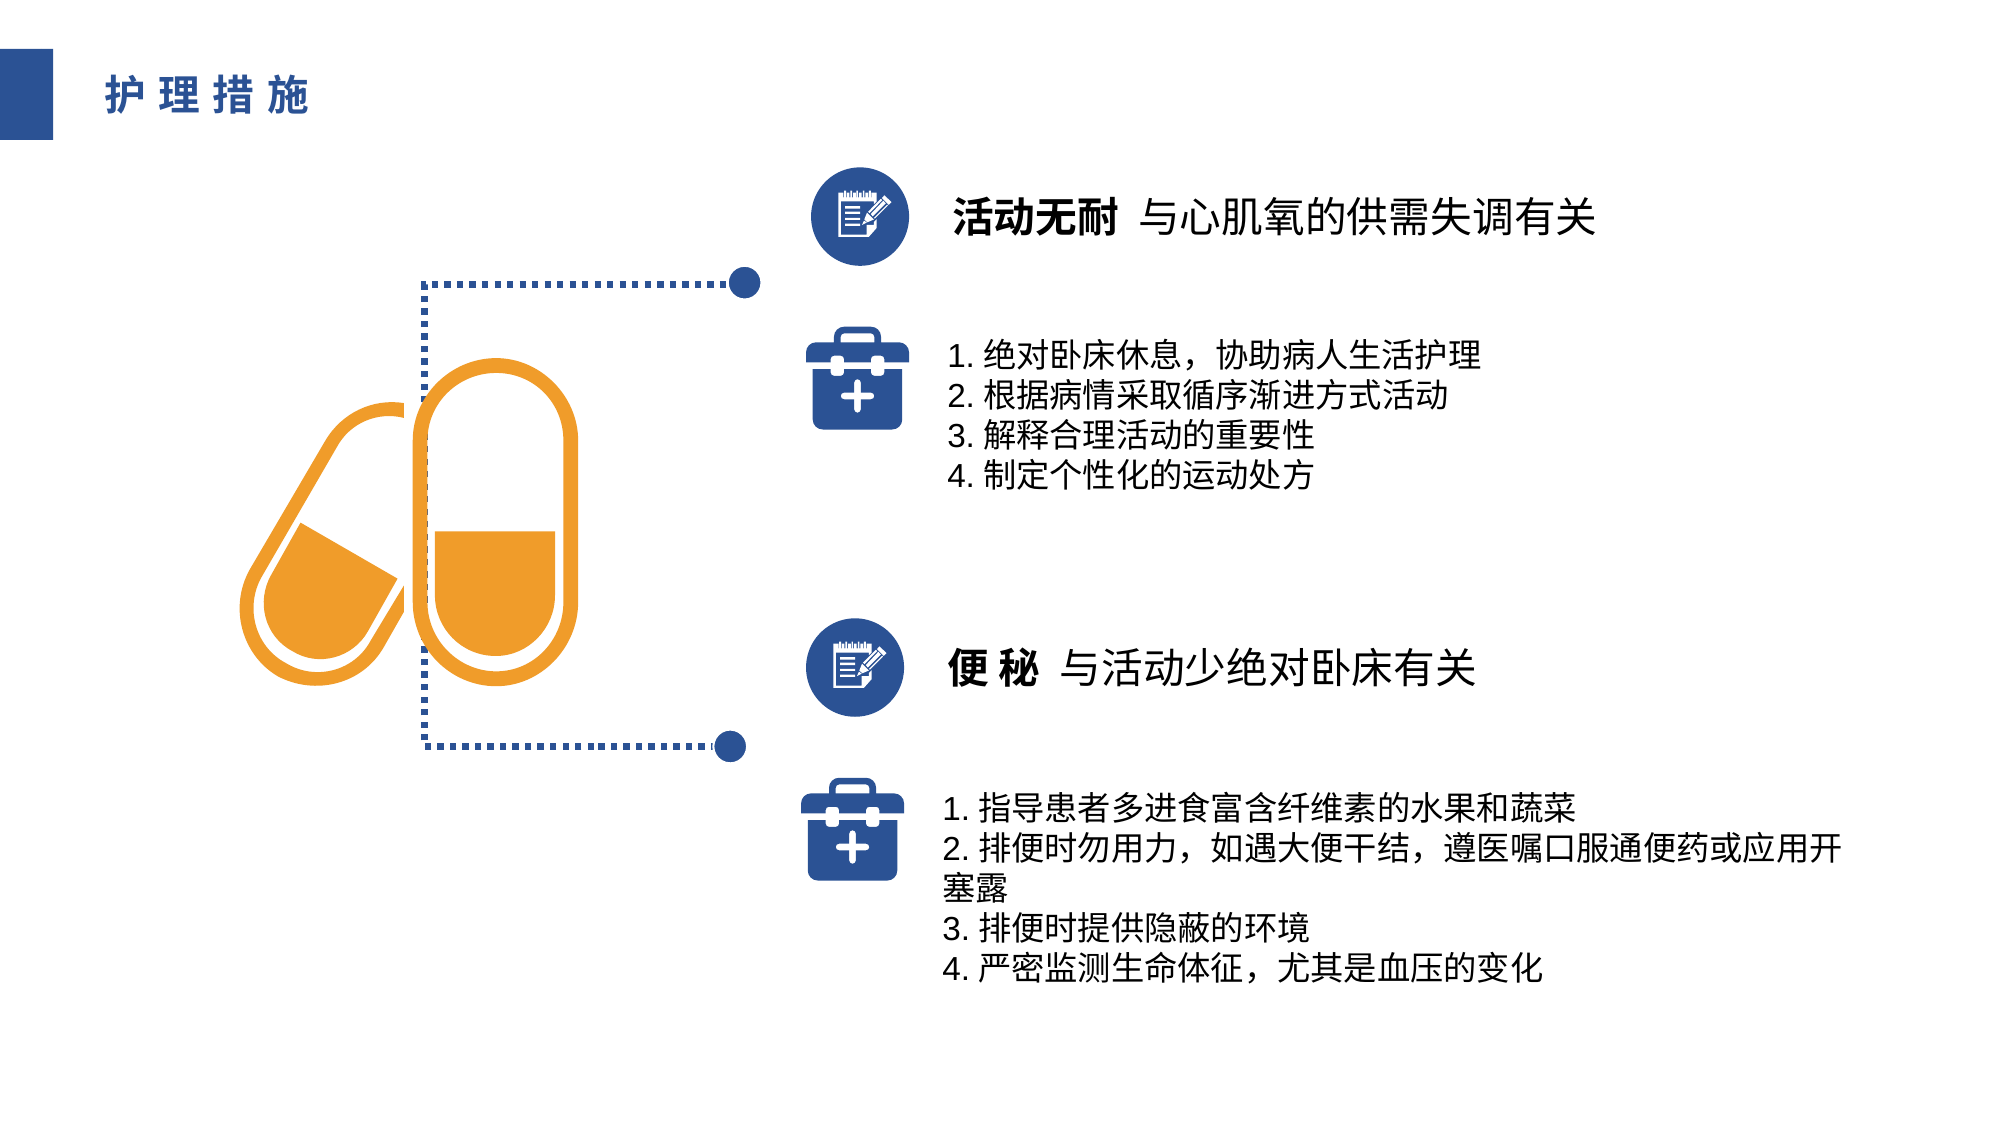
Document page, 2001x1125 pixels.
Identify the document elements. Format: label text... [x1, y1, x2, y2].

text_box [806, 618, 905, 717]
text_box [801, 777, 905, 814]
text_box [811, 167, 910, 266]
text_box [806, 326, 910, 363]
text_box 1.指导患者多进食富含纤维素的水果和蔬菜 2.排便时勿用力，如遇大便干结，遵医嘱口服通便药或应用开塞露 3.排便时提供隐蔽的环境 4.严密监测生命体征，尤其是血压的变化 [927, 780, 1868, 995]
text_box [228, 358, 579, 696]
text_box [424, 265, 778, 764]
text_box [812, 369, 903, 430]
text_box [0, 48, 332, 140]
text_box 活动无耐 与心肌氧的供需失调有关 [937, 183, 1613, 249]
text_box 1.绝对卧床休息，协助病人生活护理 2.根据病情采取循序渐进方式活动 3.解释合理活动的重要性 4.制定个性化的运动处方 [932, 326, 1873, 502]
text_box 便 秘 与活动少绝对卧床有关 [932, 634, 1493, 700]
text_box [807, 820, 898, 881]
